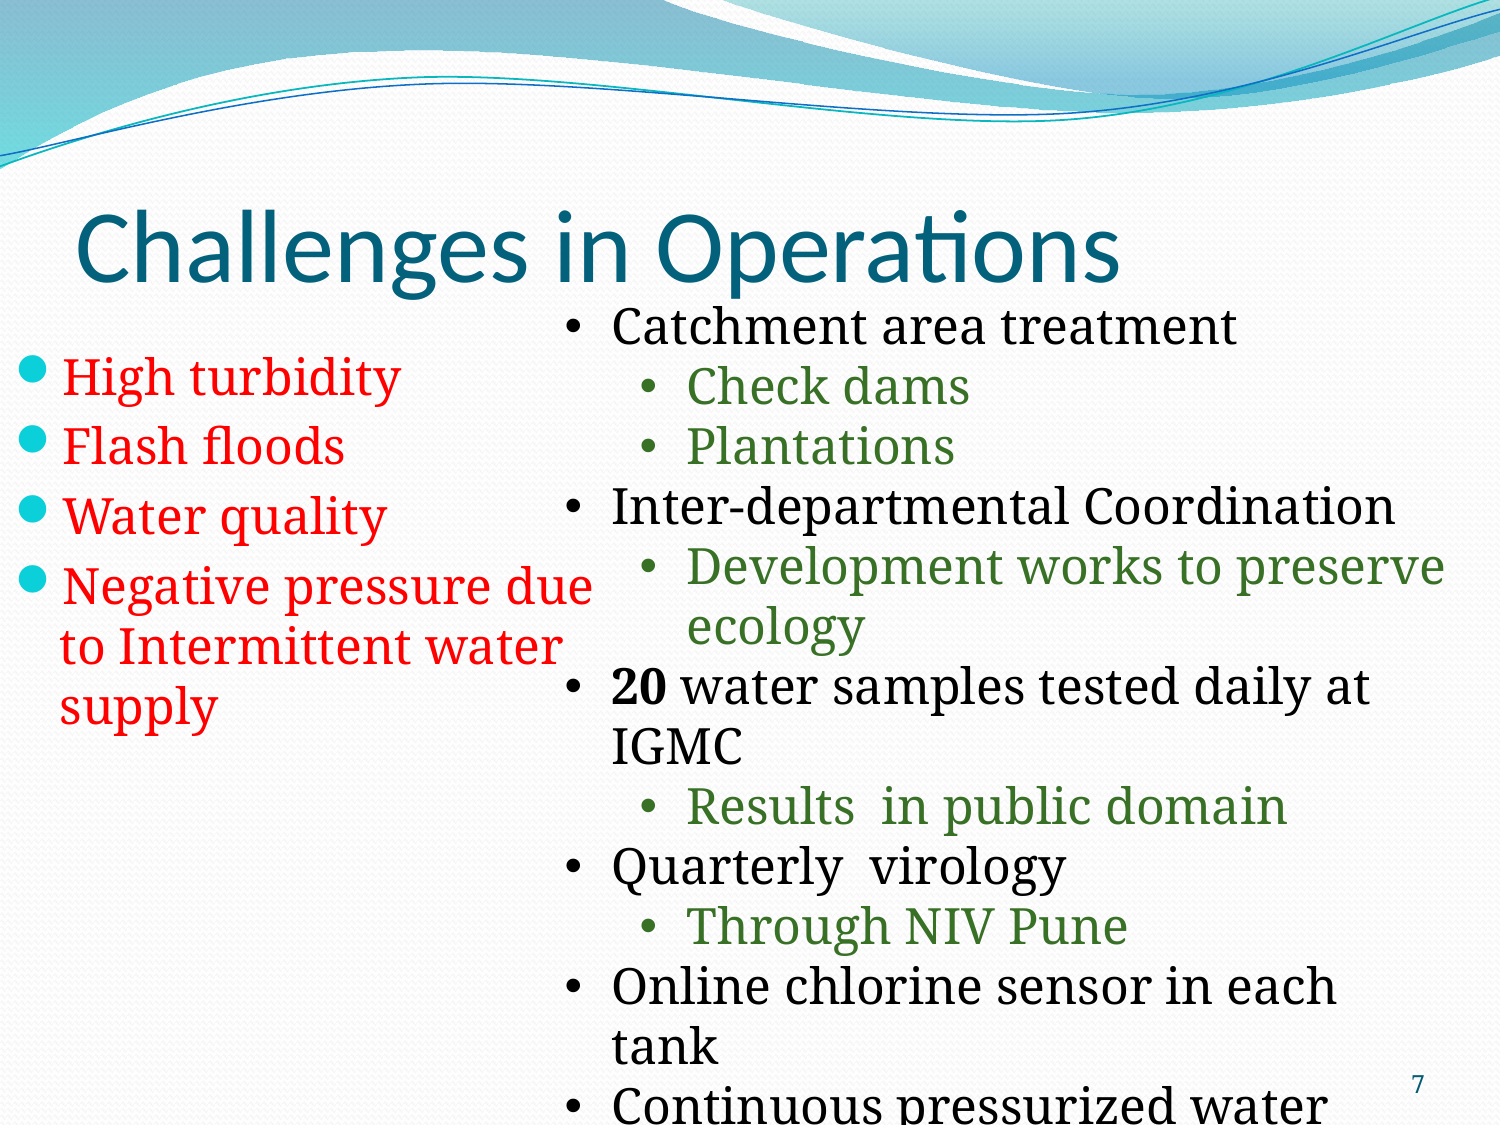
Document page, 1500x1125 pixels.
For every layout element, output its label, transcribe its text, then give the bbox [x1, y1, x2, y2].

title Challenges in Operations [75, 115, 1425, 303]
list High turbidity Flash floods Water quality Negative pressure due to Intermittent water supply [0, 337, 549, 988]
text_box Catchment area treatment Check dams Plantations Inter-departmental Coordination Development works to preserve ecology 20 water samples tested daily at IGMC Results in public domain Quarterly virology Through NIV Pune Online chlorine sensor in each tank Continuous pressurized water supply [549, 287, 1463, 1125]
